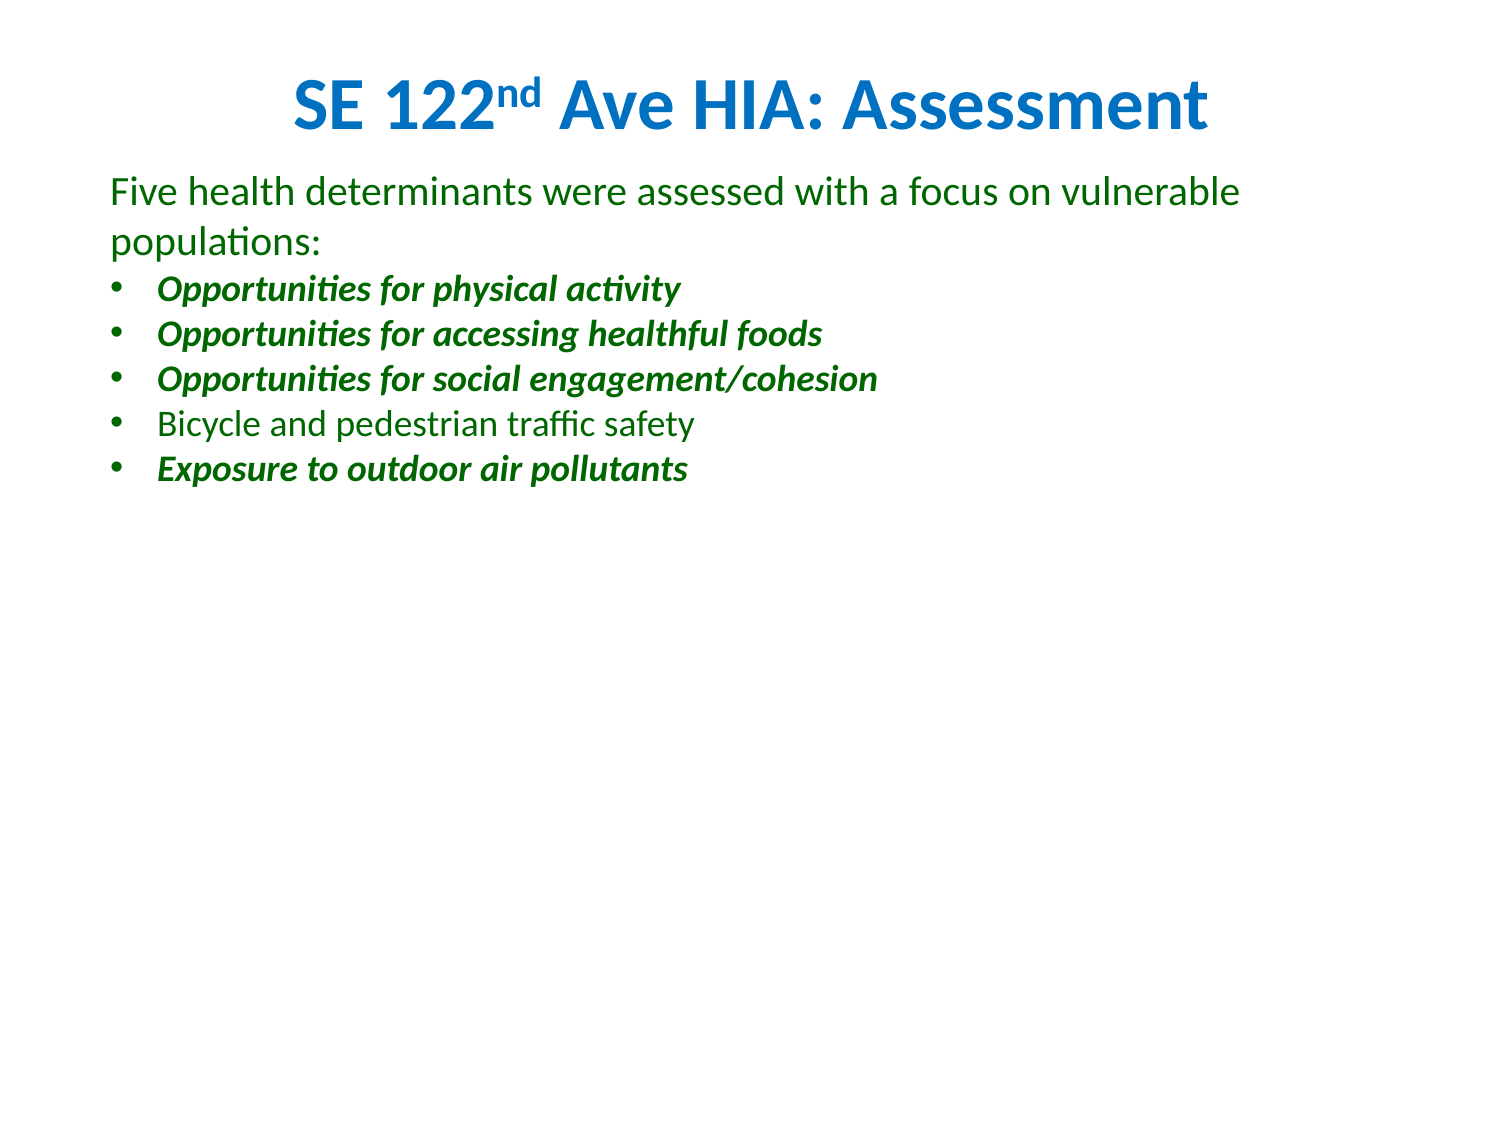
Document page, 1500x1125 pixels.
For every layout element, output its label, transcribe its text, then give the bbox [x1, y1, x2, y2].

text_box SE 122nd Ave HIA: Assessment [151, 47, 1352, 152]
text_box Five health determinants were assessed with a focus on vulnerable populations: Opportunities for physical activity Opportunities for accessing healthful foods Opportunities for social engagement/cohesion Bicycle and pedestrian traffic safety Exposure to outdoor air pollutants [95, 156, 1408, 497]
